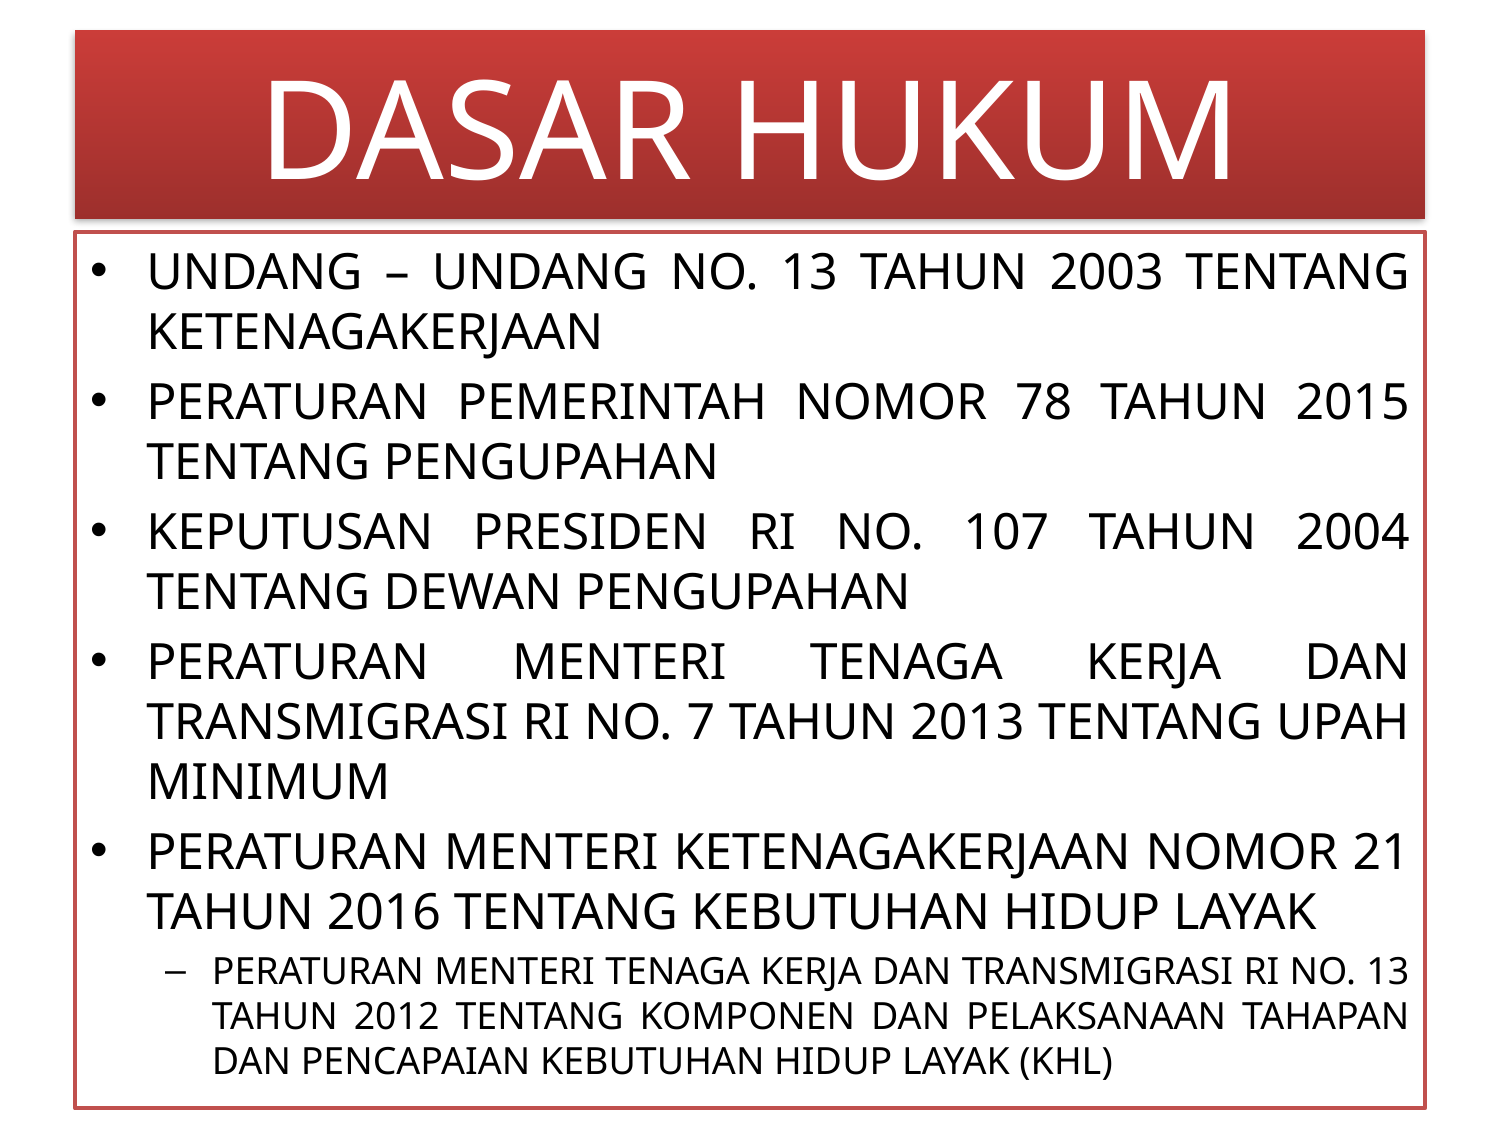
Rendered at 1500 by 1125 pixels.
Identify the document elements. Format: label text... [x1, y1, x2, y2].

list UNDANG – UNDANG NO. 13 TAHUN 2003 TENTANG KETENAGAKERJAAN PERATURAN PEMERINTAH NOMOR 78 TAHUN 2015 TENTANG PENGUPAHAN KEPUTUSAN PRESIDEN RI NO. 107 TAHUN 2004 TENTANG DEWAN PENGUPAHAN PERATURAN MENTERI TENAGA KERJA DAN TRANSMIGRASI RI NO. 7 TAHUN 2013 TENTANG UPAH MINIMUM PERATURAN MENTERI KETENAGAKERJAAN NOMOR 21 TAHUN 2016 TENTANG KEBUTUHAN HIDUP LAYAK PERATURAN MENTERI TENAGA KERJA DAN TRANSMIGRASI RI NO. 13 TAHUN 2012 TENTANG KOMPONEN DAN PELAKSANAAN TAHAPAN DAN PENCAPAIAN KEBUTUHAN HIDUP LAYAK (KHL) [73, 230, 1427, 1110]
title DASAR HUKUM [75, 30, 1425, 219]
